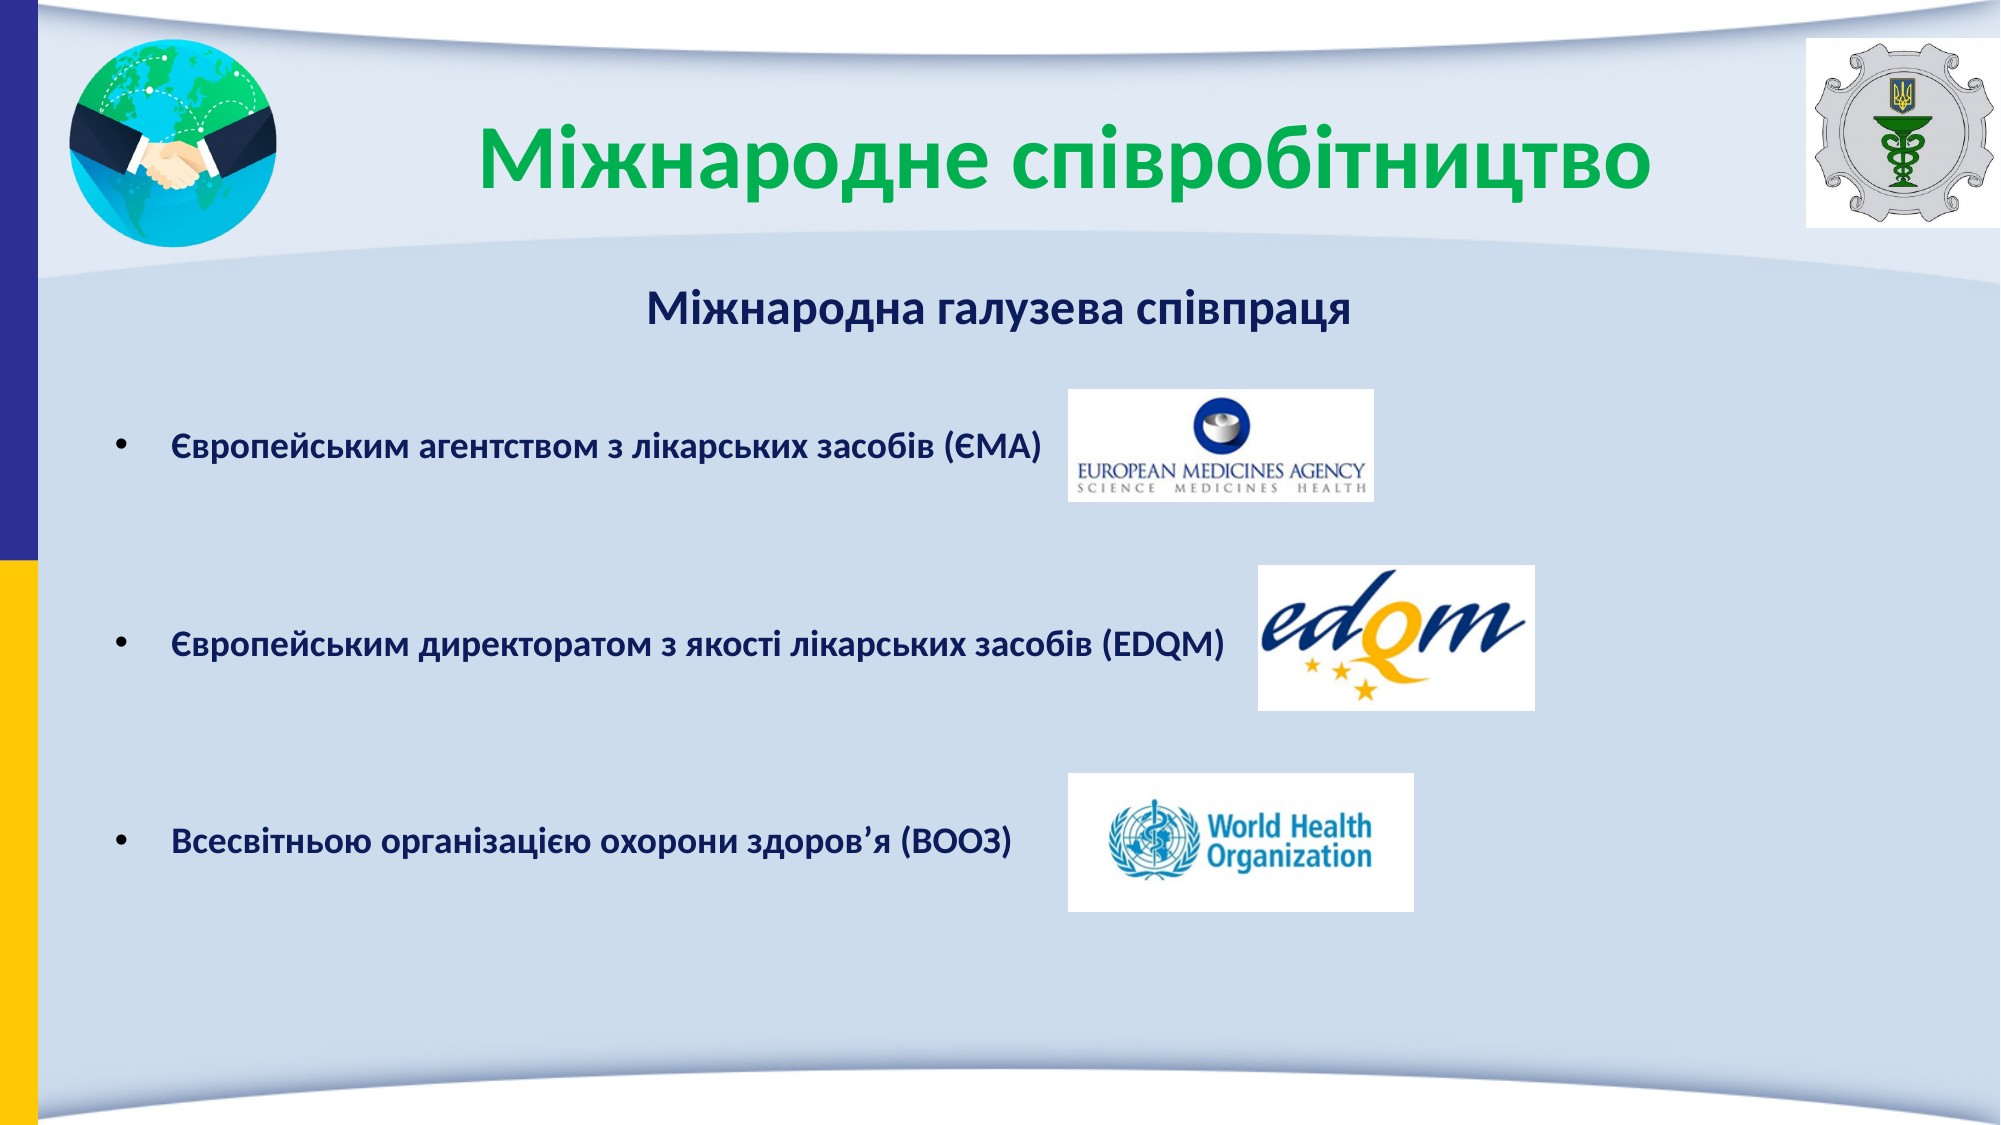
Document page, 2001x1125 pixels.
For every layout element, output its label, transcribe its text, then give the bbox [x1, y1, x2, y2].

picture [38, 0, 2001, 1125]
title Міжнародне співробітництво [355, 79, 1777, 225]
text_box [0, 0, 38, 1125]
list Міжнародна галузева співпраця Європейським агентством з лікарських засобів (ЄMA) Європейським директоратом з якості лікарських засобів (EDQM) Всесвітньою організацією охорони здоров’я (ВООЗ) [99, 267, 1900, 1038]
